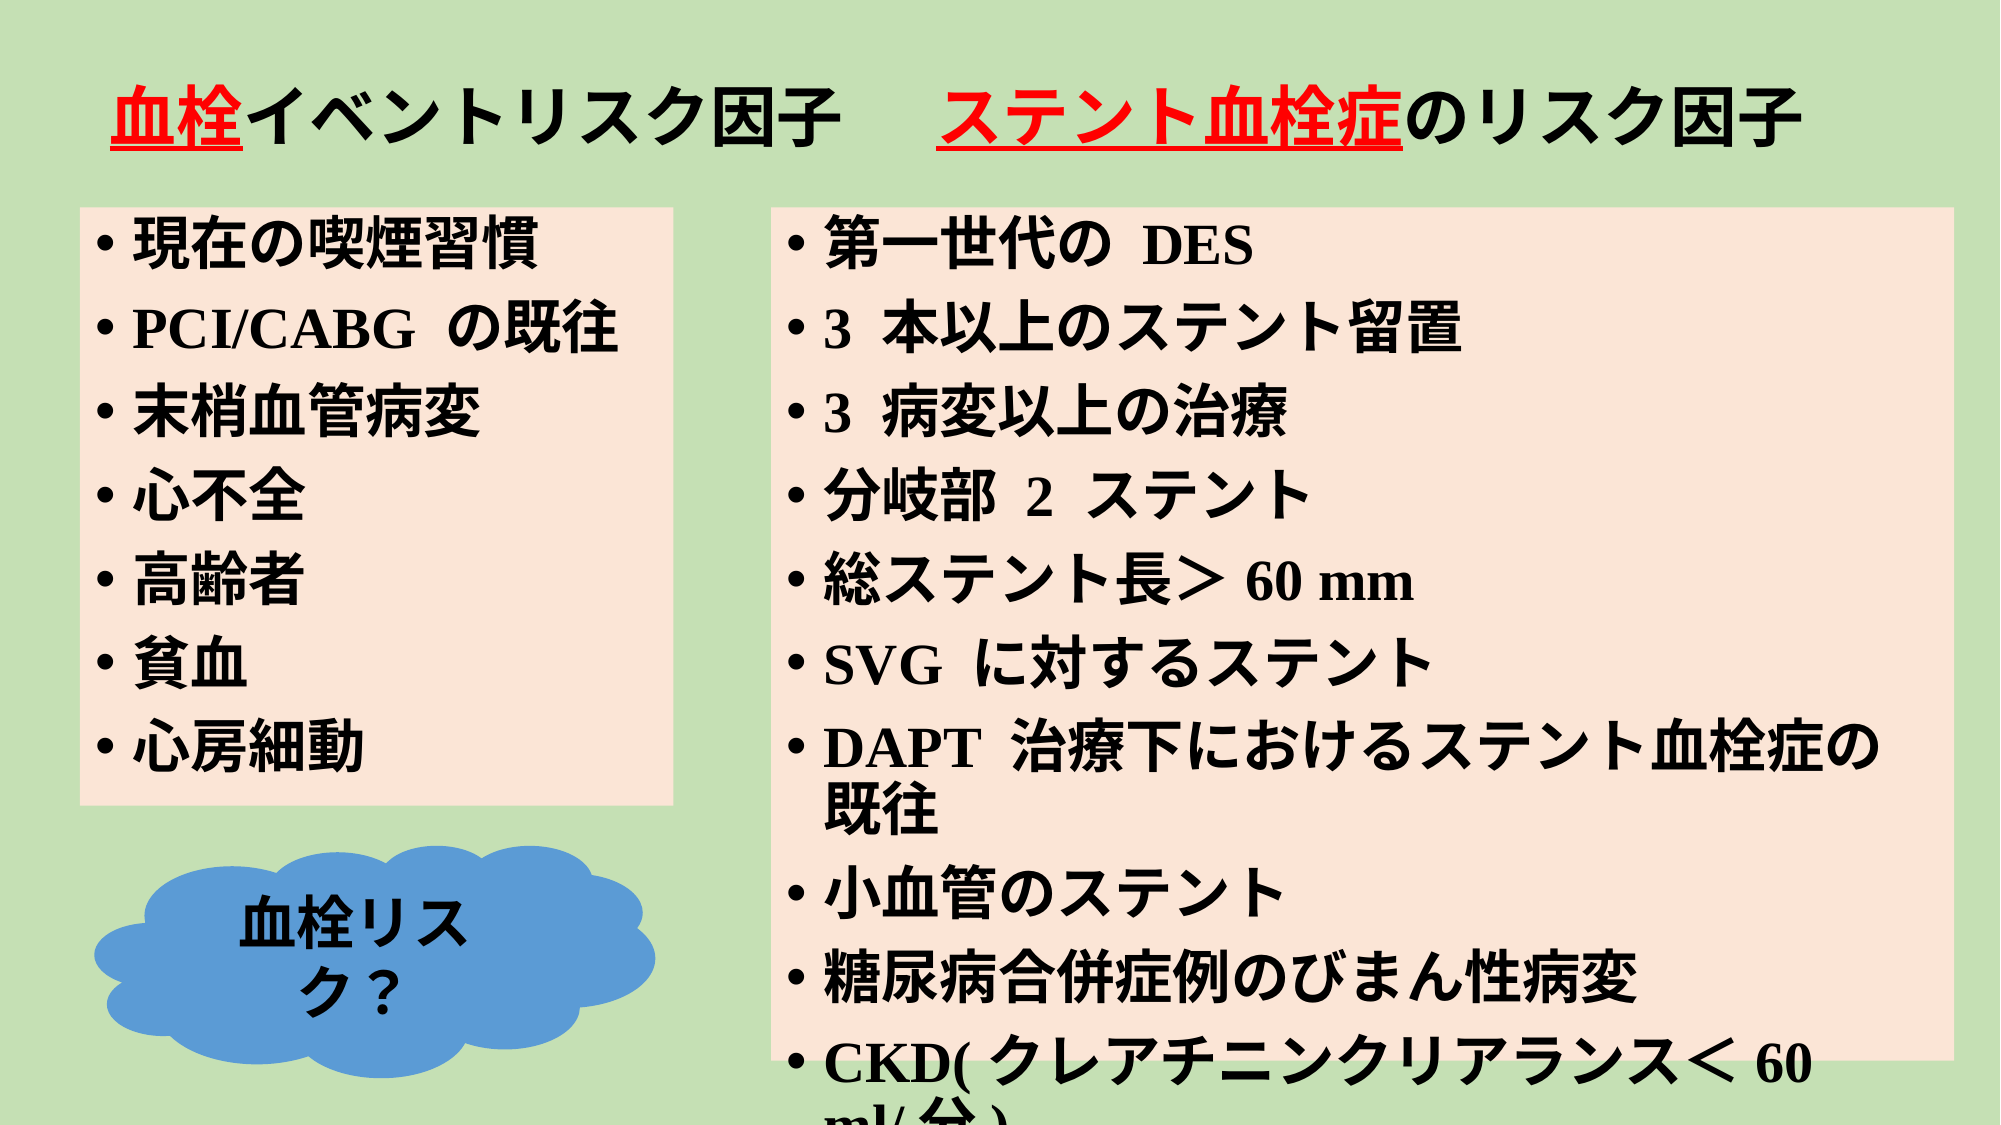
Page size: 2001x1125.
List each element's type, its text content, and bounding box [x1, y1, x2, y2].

list 現在の喫煙習慣 PCI/CABG の既往 末梢血管病変 心不全 高齢者 貧血 心房細動 [79, 207, 674, 806]
text_box 第一世代の DES 3 本以上のステント留置 3 病変以上の治療 分岐部 2 ステント 総ステント長＞60 mm SVG に対するステント DAPT 治療下におけるステント血栓症の既往 小血管のステント 糖尿病合併症例のびまん性病変 CKD(クレアチニンクリアランス＜60 ml/分) [771, 207, 1955, 1061]
text_box 血栓リスク？ [93, 844, 657, 1080]
text_box 血栓イベントリスク因子 [94, 10, 860, 229]
title ステント血栓症のリスク因子 [921, 70, 1881, 169]
